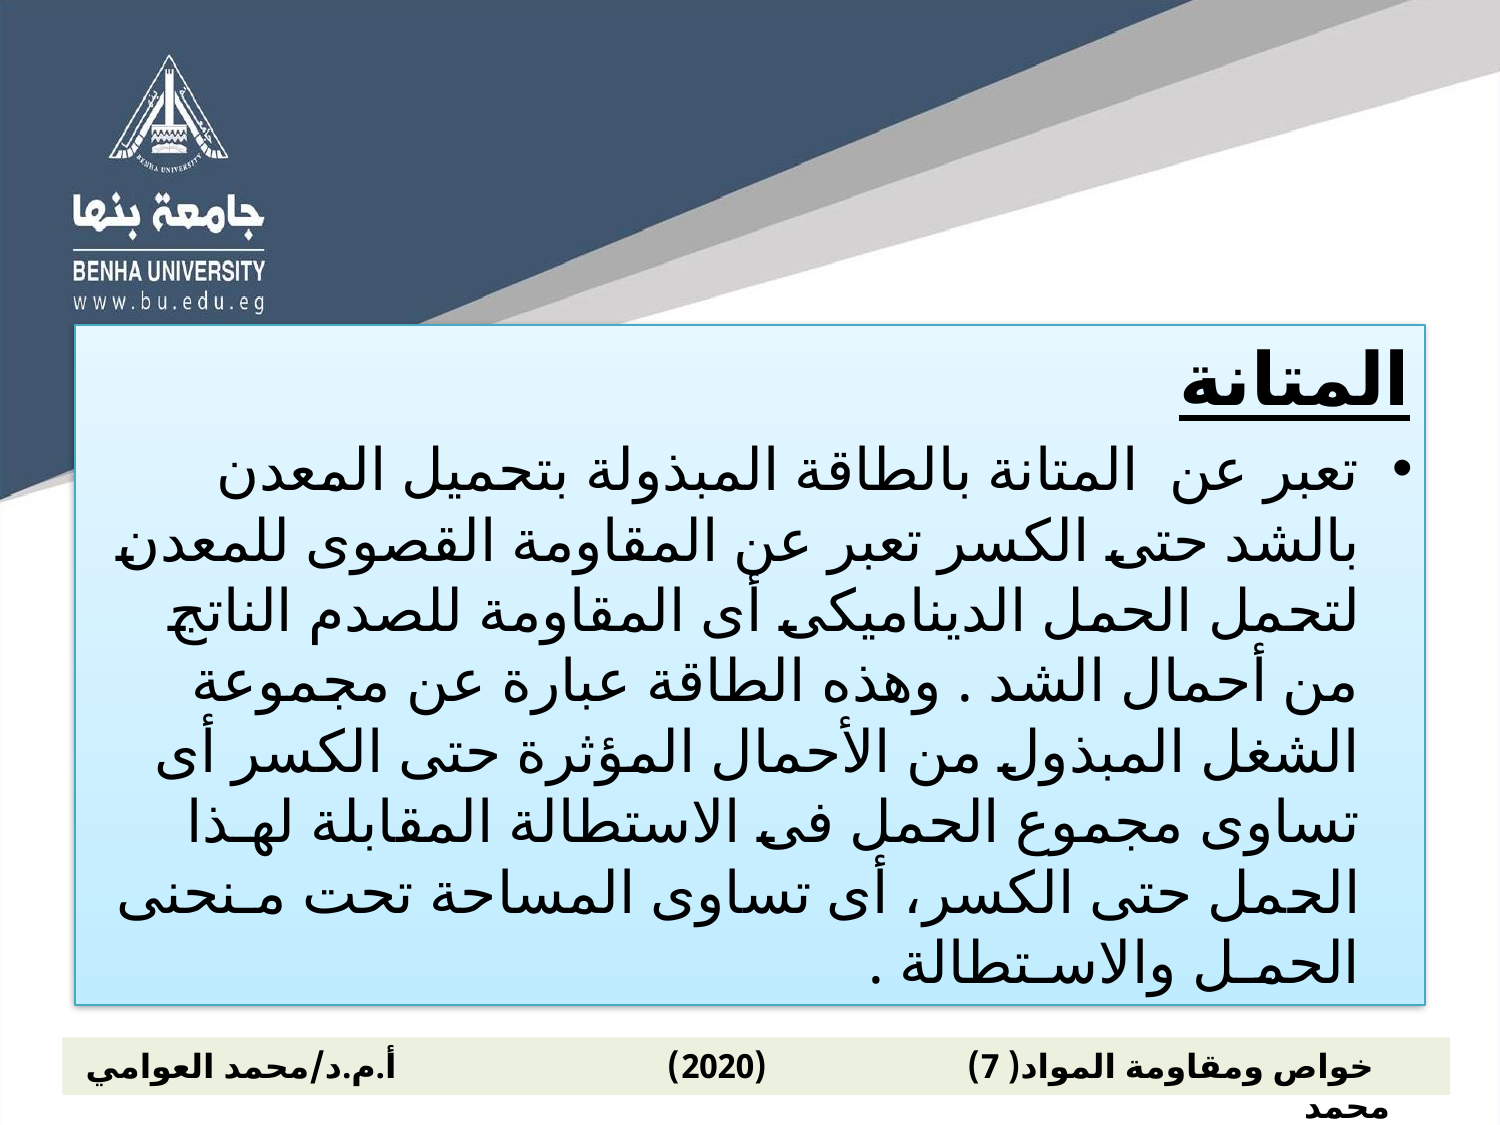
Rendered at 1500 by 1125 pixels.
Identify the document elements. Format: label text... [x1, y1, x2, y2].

list المتانة تعبر عن المتانة بالطاقة المبذولة بتحميل المعدن بالشد حتى الكسر تعبر عن المقاومة القصوى للمعدن لتحمل الحمل الديناميكى أى المقاومة للصدم الناتج من أحمال الشد . وهذه الطاقة عبارة عن مجموعة الشغل المبذول من الأحمال المؤثرة حتى الكسر أى تساوى مجموع الحمل فى الاستطالة المقابلة لهـذا الحمل حتى الكسر، أى تساوى المساحة تحت مـنحنى الحمـل والاسـتطالة . [74, 324, 1426, 1006]
picture [0, 0, 1500, 1125]
text_box خواص ومقاومة المواد( 7) (2020) أ.م.د/محمد العوامي محمد [62, 1037, 1450, 1095]
